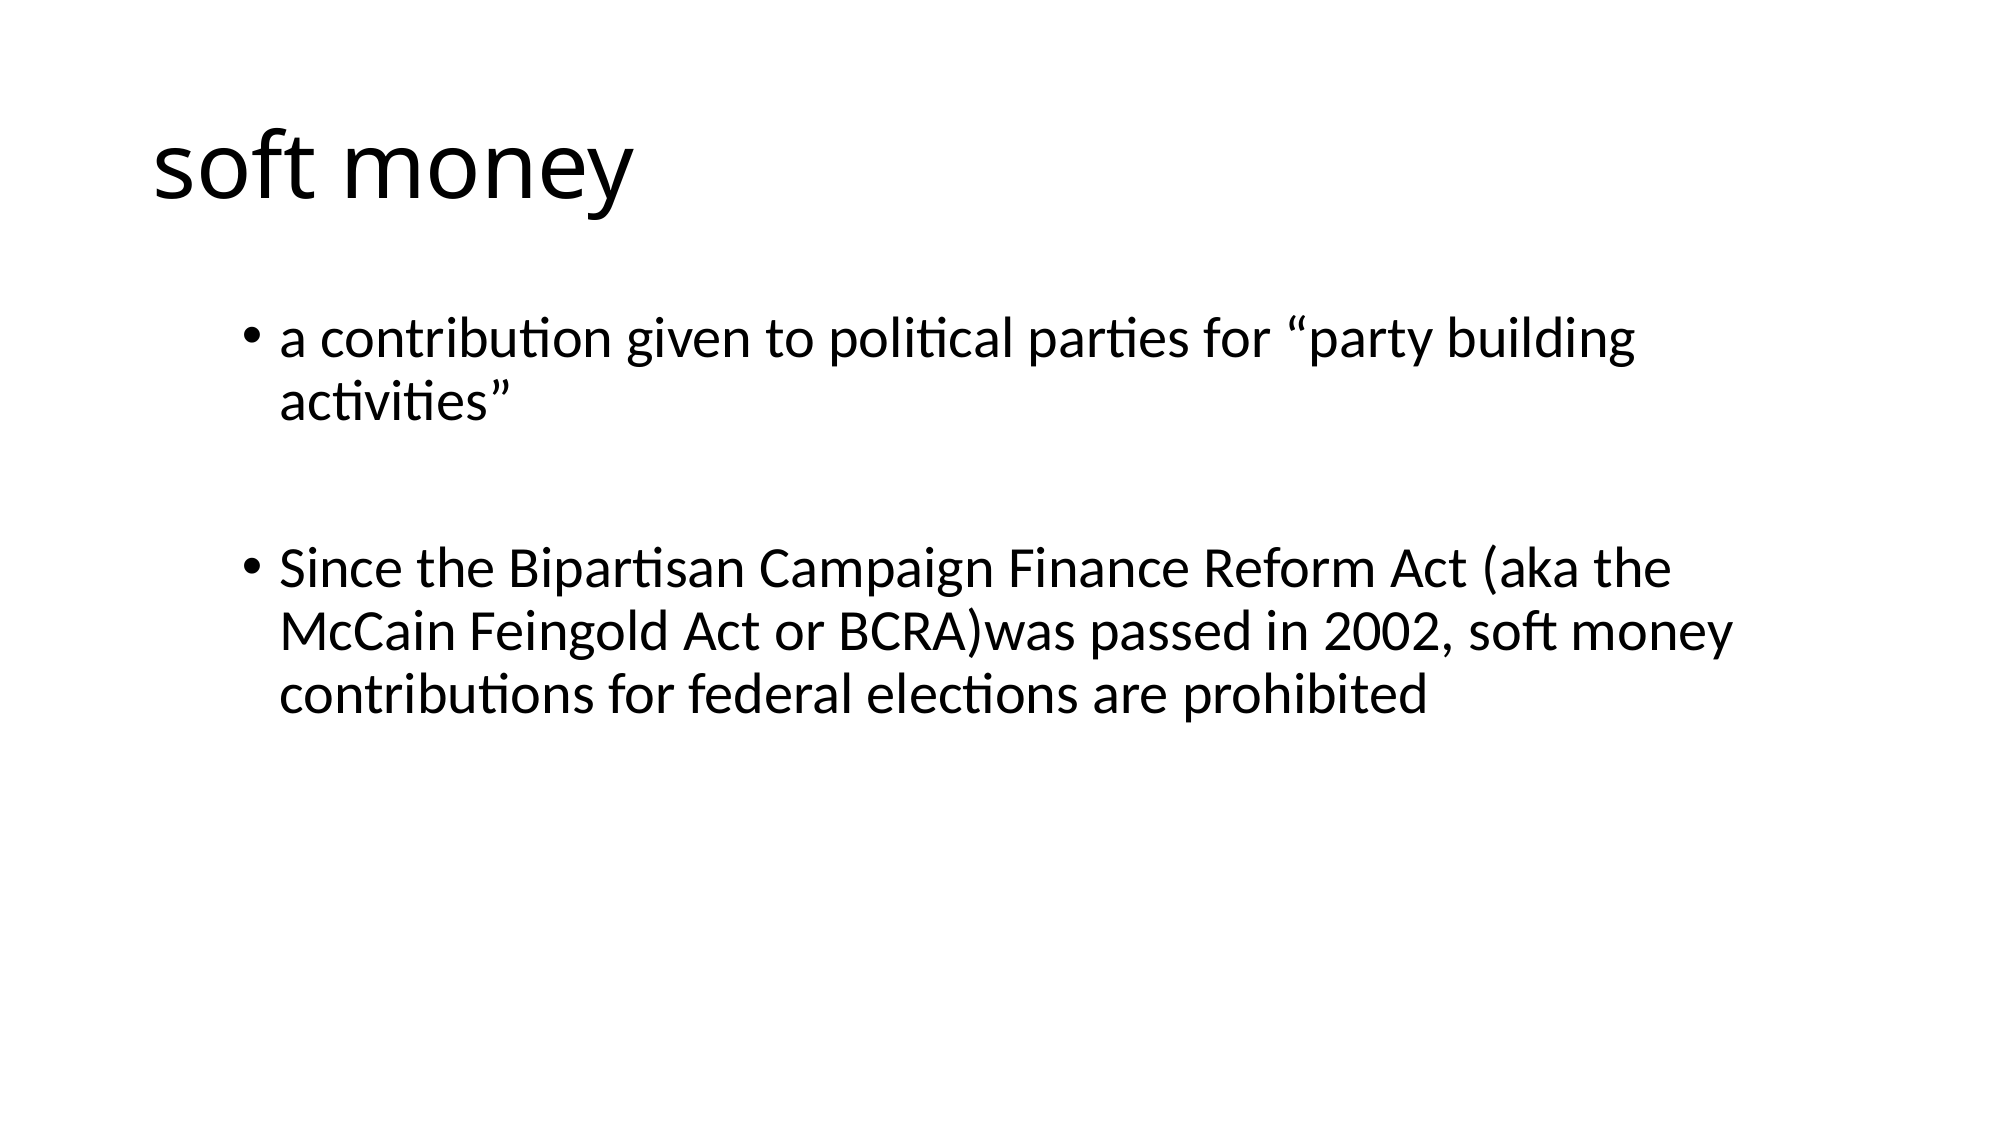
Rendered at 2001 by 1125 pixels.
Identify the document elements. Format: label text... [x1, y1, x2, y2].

list a contribution given to political parties for “party building activities” Since the Bipartisan Campaign Finance Reform Act (aka the McCain Feingold Act or BCRA)was passed in 2002, soft money contributions for federal elections are prohibited [226, 299, 1863, 1014]
title soft money [137, 59, 1863, 278]
